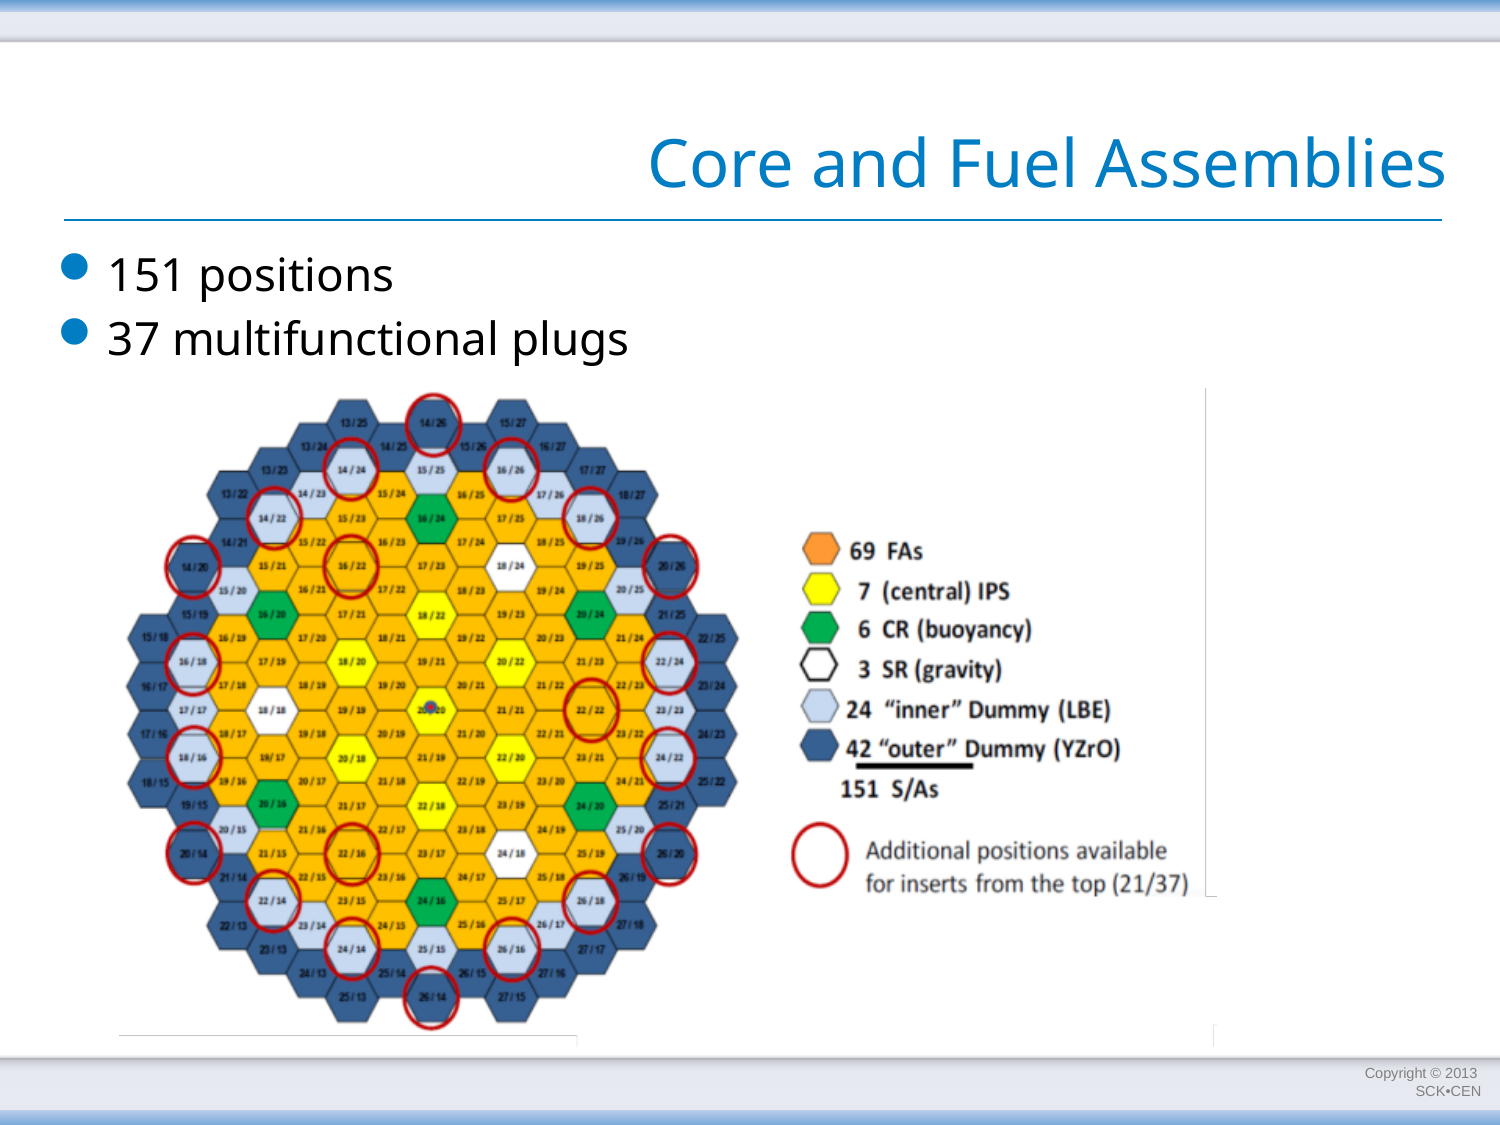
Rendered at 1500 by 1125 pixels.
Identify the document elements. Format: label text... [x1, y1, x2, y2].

picture [119, 388, 1217, 1047]
picture [0, 1055, 1500, 1125]
picture [0, 0, 1500, 43]
title Core and Fuel Assemblies [47, 88, 1455, 206]
list 151 positions 37 multifunctional plugs [43, 238, 1450, 1024]
